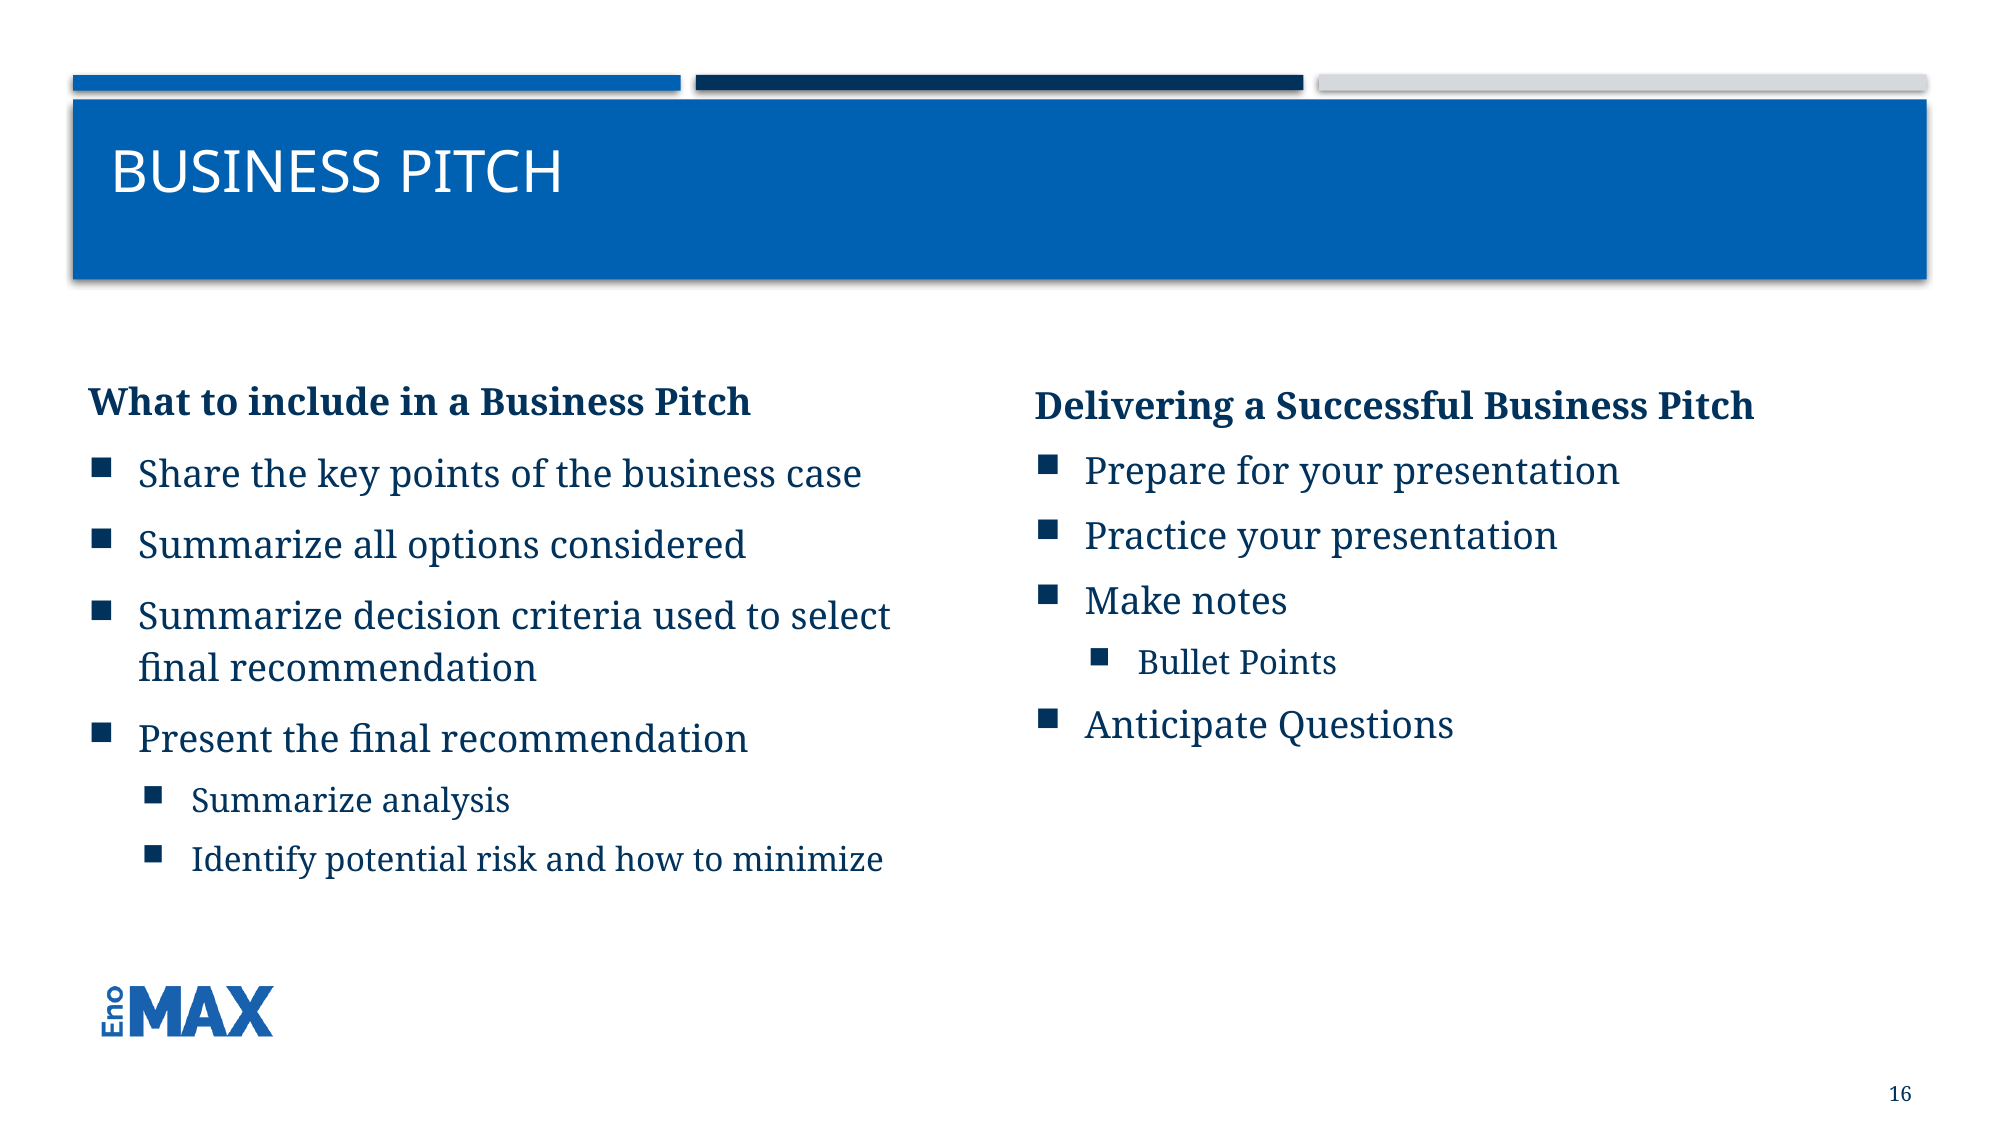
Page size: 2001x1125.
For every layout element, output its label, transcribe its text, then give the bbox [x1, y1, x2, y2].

picture [95, 976, 280, 1046]
list Delivering a Successful Business Pitch Prepare for your presentation Practice your presentation Make notes Bullet Points Anticipate Questions [1019, 308, 1927, 950]
slide_number 16 [1754, 1065, 1927, 1125]
title Business Pitch [95, 119, 1905, 282]
list What to include in a Business Pitch Share the key points of the business case Summarize all options considered Summarize decision criteria used to select final recommendation Present the final recommendation Summarize analysis Identify potential risk and how to minimize [73, 304, 979, 946]
